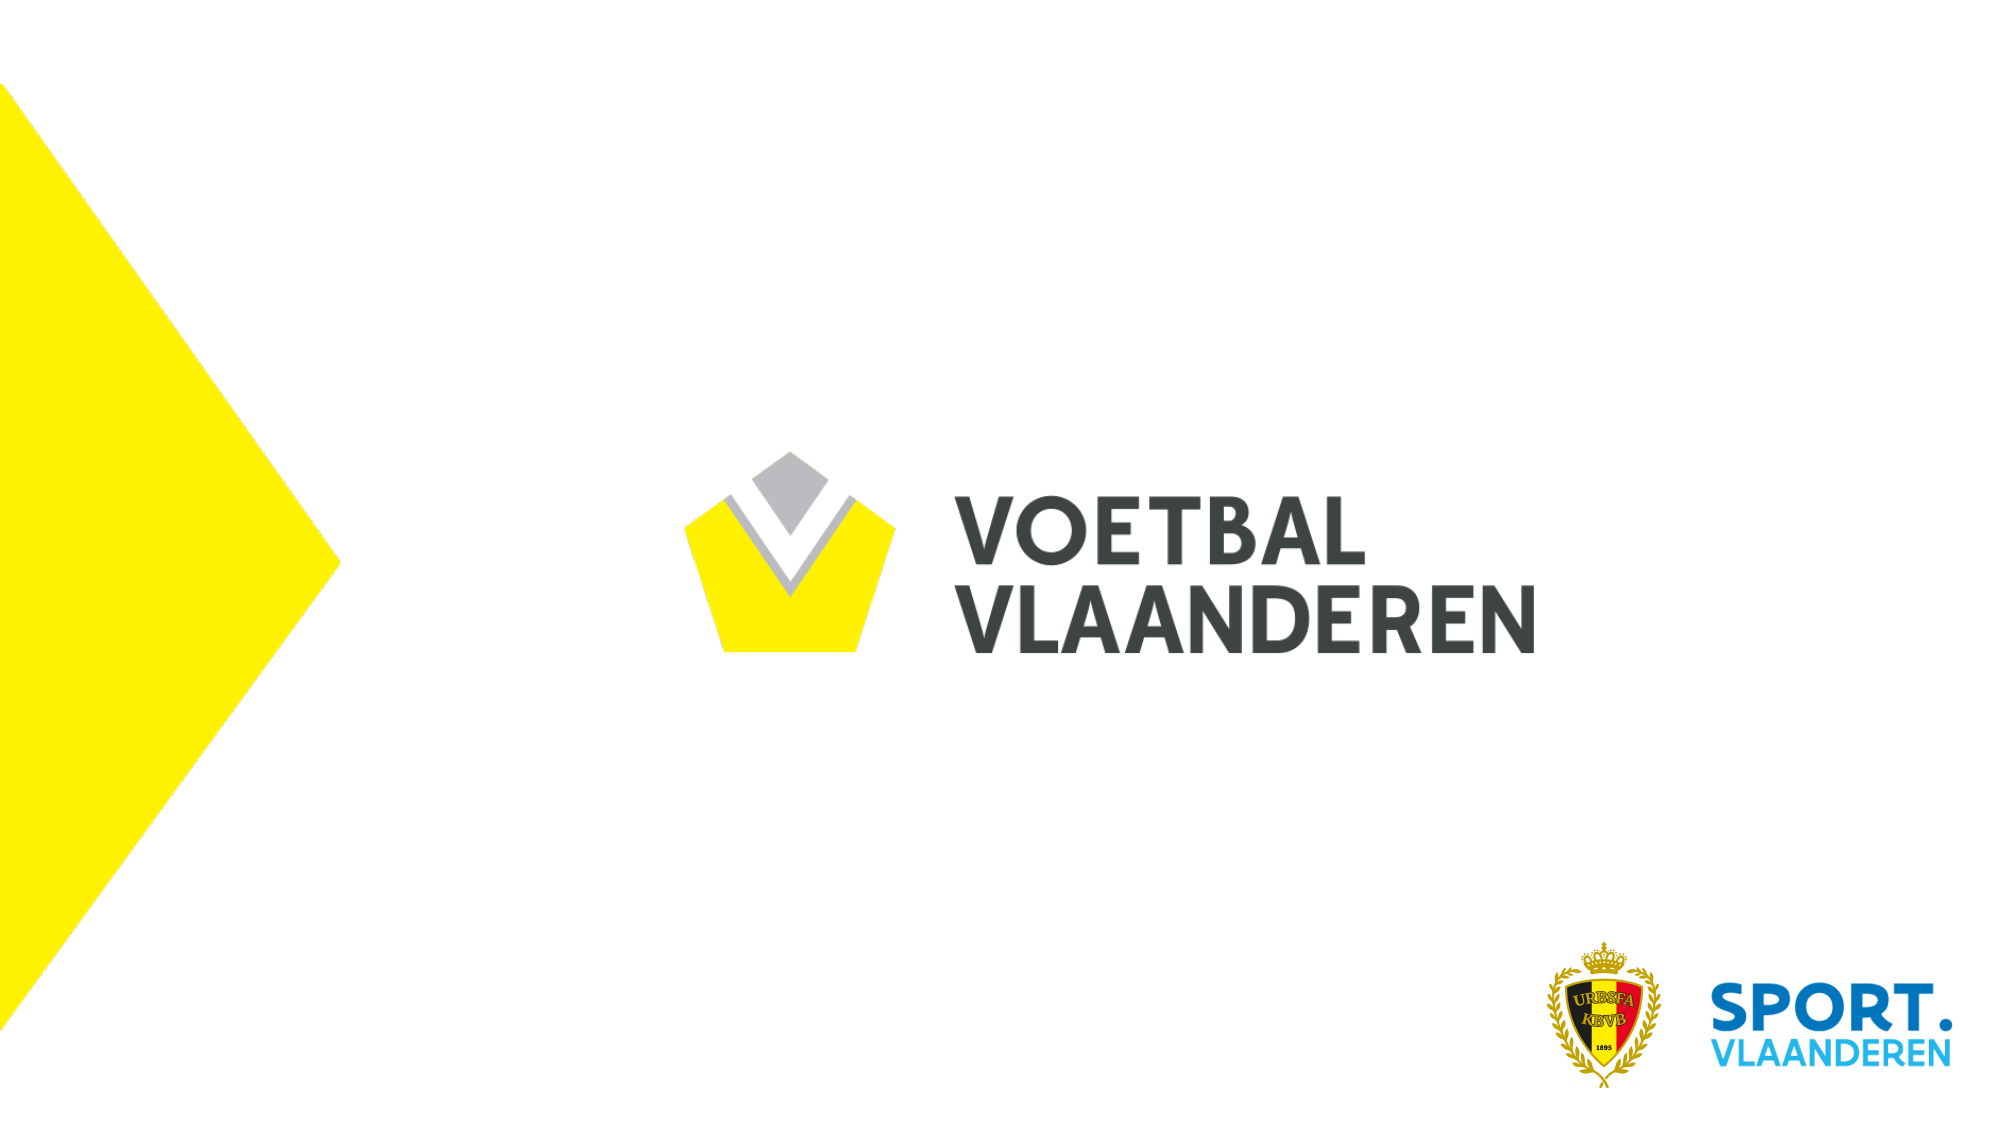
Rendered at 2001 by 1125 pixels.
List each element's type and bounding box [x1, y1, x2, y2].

picture [0, 84, 367, 1125]
picture [630, 218, 1586, 855]
picture [1547, 942, 1661, 1088]
picture [1689, 924, 1974, 1125]
